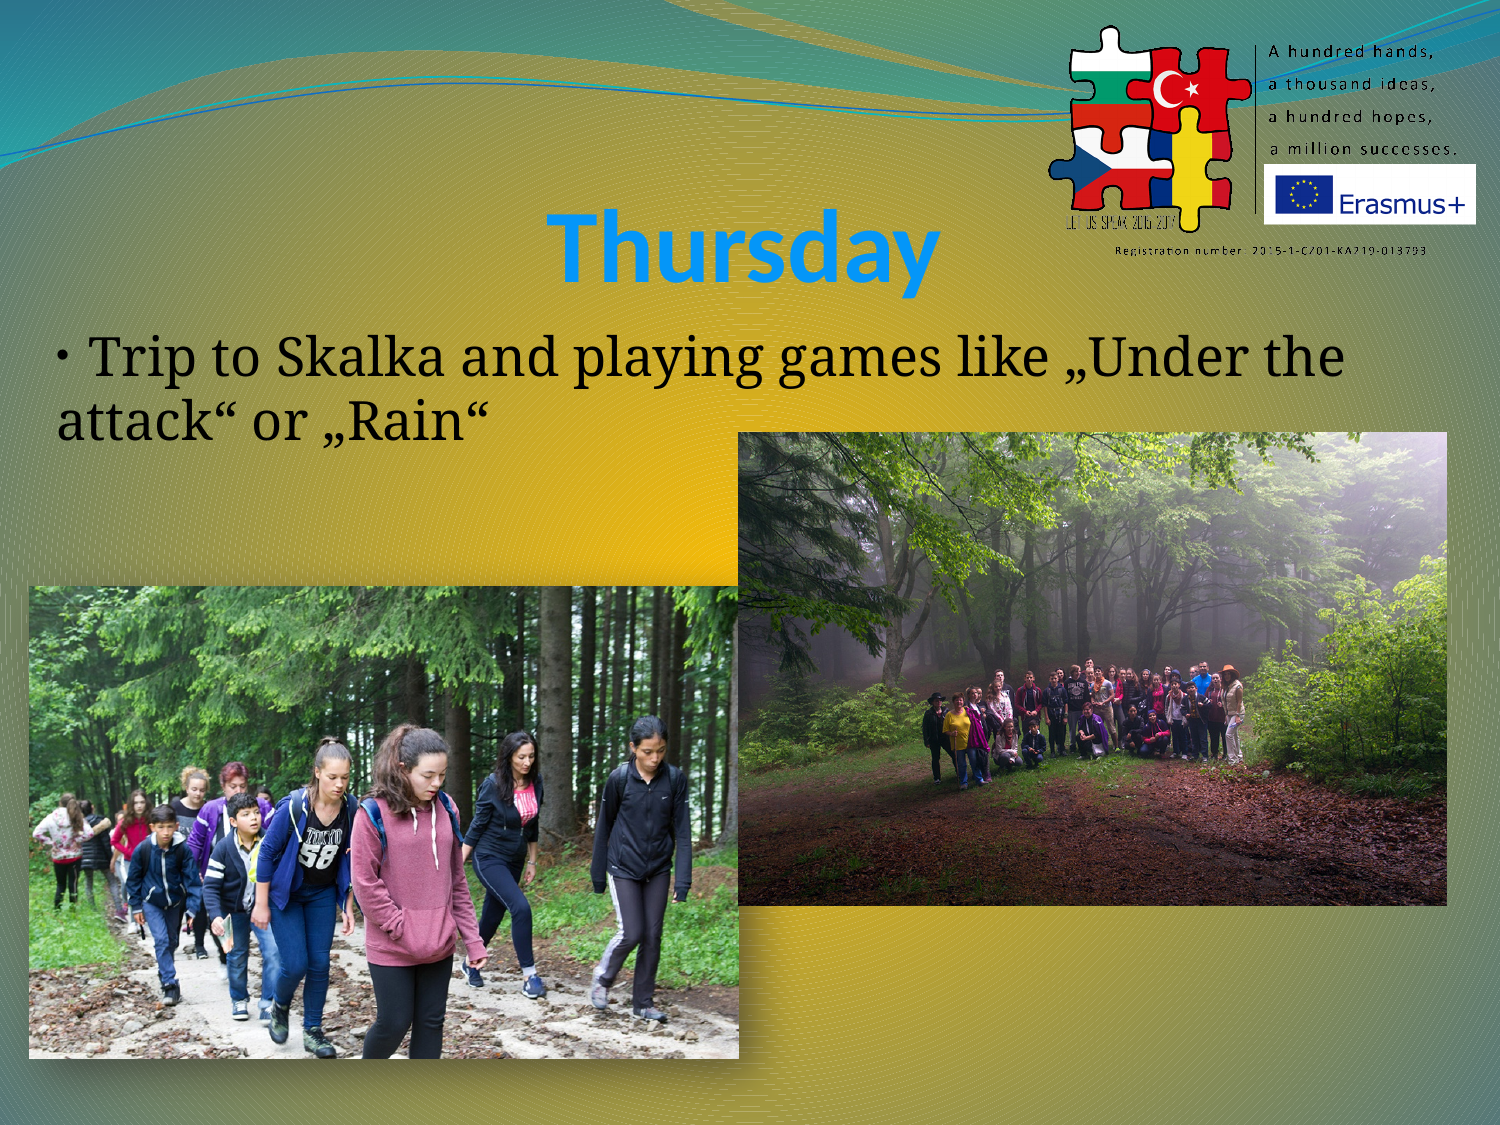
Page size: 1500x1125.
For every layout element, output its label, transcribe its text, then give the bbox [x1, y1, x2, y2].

picture [1045, 19, 1483, 256]
picture [737, 432, 1447, 906]
title Thursday [75, 115, 1438, 303]
picture [29, 585, 739, 1059]
text_box Trip to Skalka and playing games like „Under the attack“ or „Rain“ [41, 314, 1424, 524]
